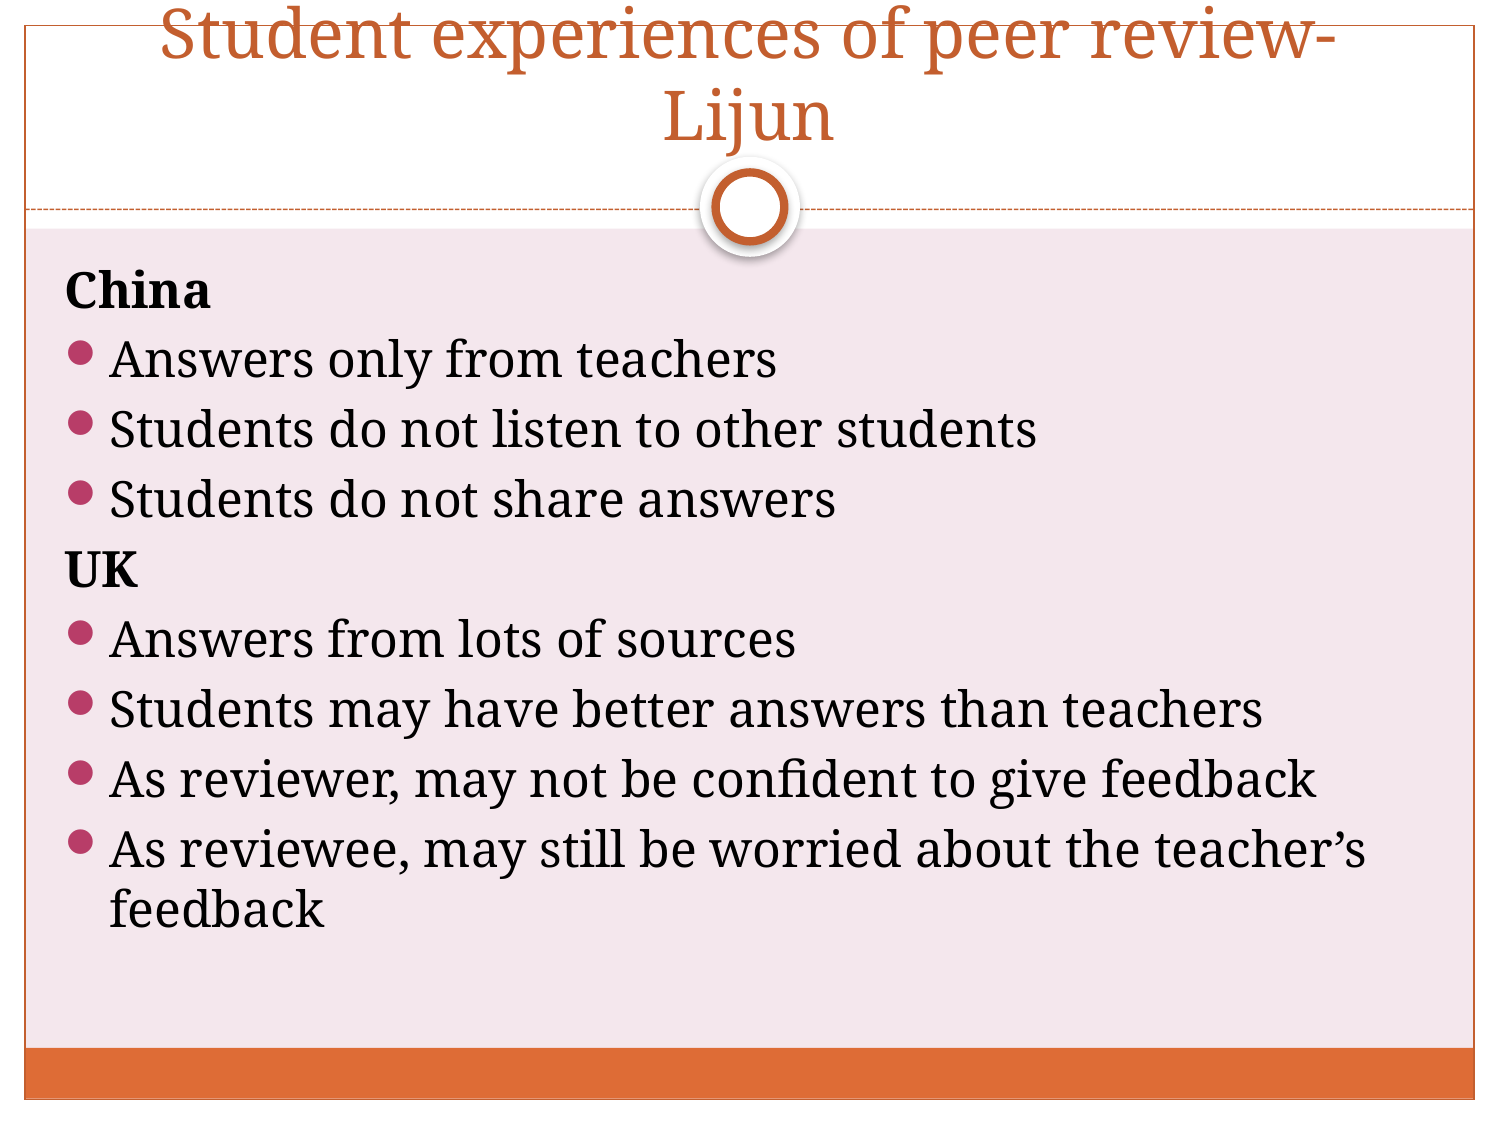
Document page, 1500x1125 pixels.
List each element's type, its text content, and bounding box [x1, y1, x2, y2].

title Student experiences of peer review- Lijun [49, 37, 1450, 163]
list China Answers only from teachers Students do not listen to other students Students do not share answers UK Answers from lots of sources Students may have better answers than teachers As reviewer, may not be confident to give feedback As reviewee, may still be worried about the teacher’s feedback [49, 250, 1445, 1001]
